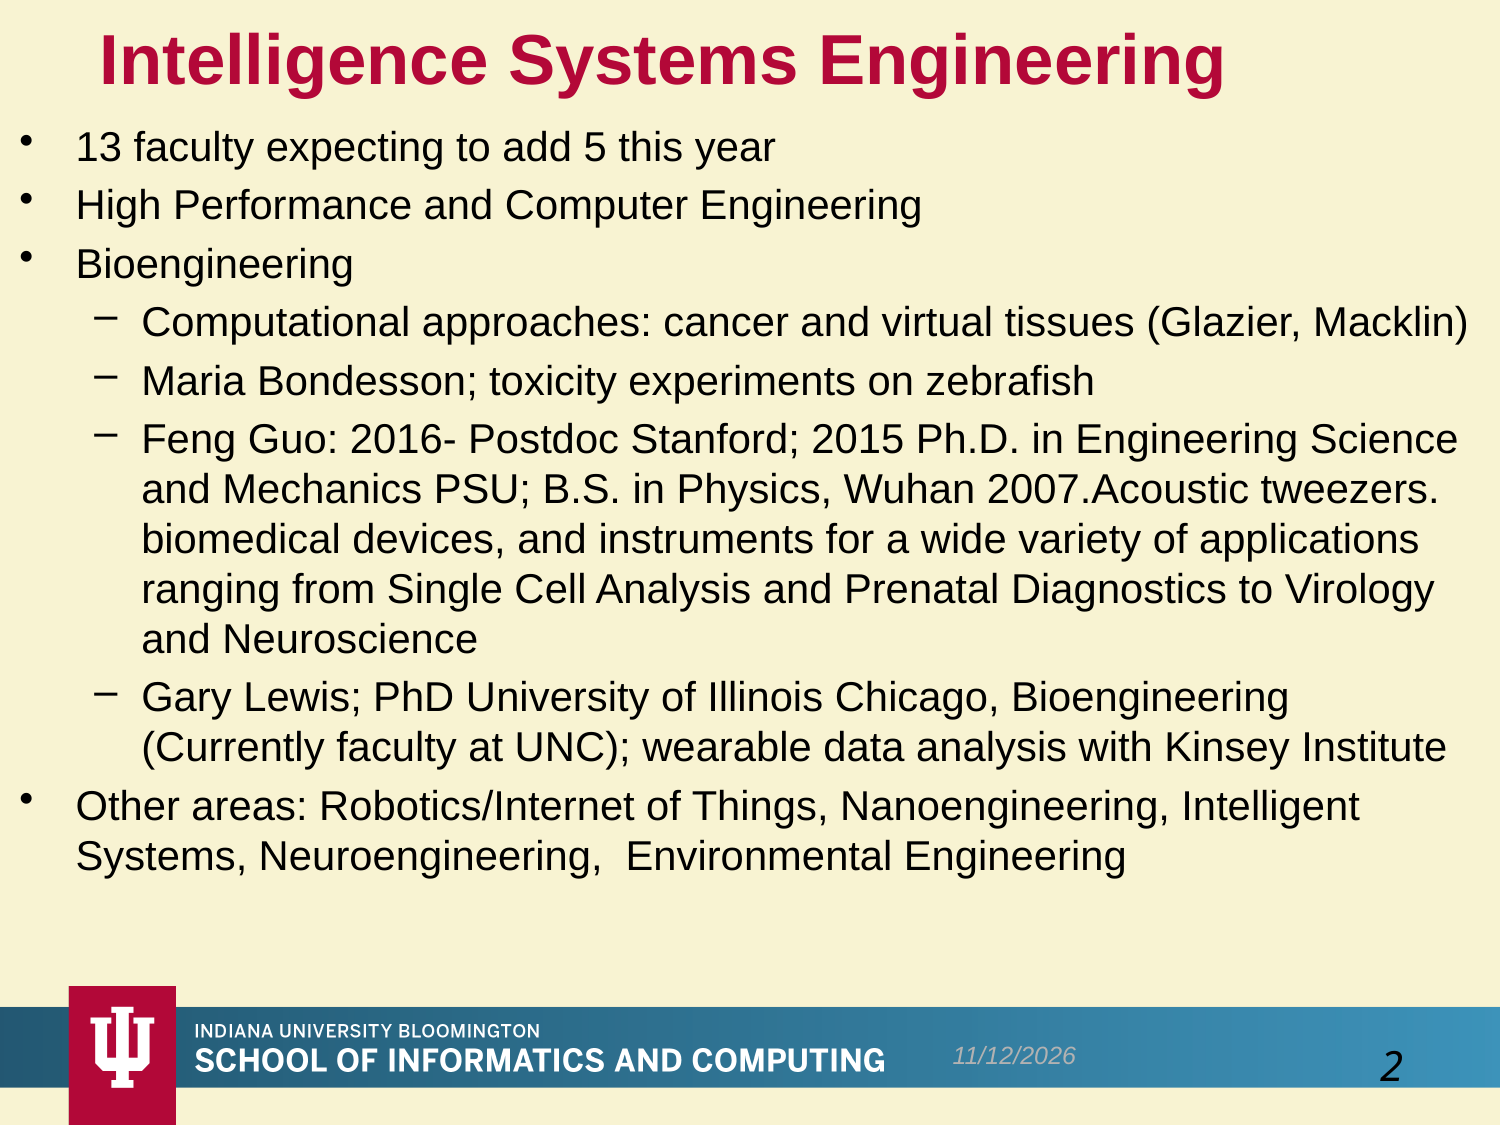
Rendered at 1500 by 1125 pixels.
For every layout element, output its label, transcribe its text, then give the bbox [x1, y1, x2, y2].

picture [0, 986, 1500, 1125]
slide_number 2 [1365, 1032, 1474, 1081]
title Intelligence Systems Engineering [84, 0, 1460, 112]
list 13 faculty expecting to add 5 this year High Performance and Computer Engineering Bioengineering Computational approaches: cancer and virtual tissues (Glazier, Macklin) Maria Bondesson; toxicity experiments on zebrafish Feng Guo: 2016- Postdoc Stanford; 2015 Ph.D. in Engineering Science and Mechanics PSU; B.S. in Physics, Wuhan 2007.Acoustic tweezers. biomedical devices, and instruments for a wide variety of applications ranging from Single Cell Analysis and Prenatal Diagnostics to Virology and Neuroscience Gary Lewis; PhD University of Illinois Chicago, Bioengineering (Currently faculty at UNC); wearable data analysis with Kinsey Institute Other areas: Robotics/Internet of Things, Nanoengineering, Intelligent Systems, Neuroengineering, Environmental Engineering [4, 112, 1500, 775]
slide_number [937, 1024, 1275, 1085]
